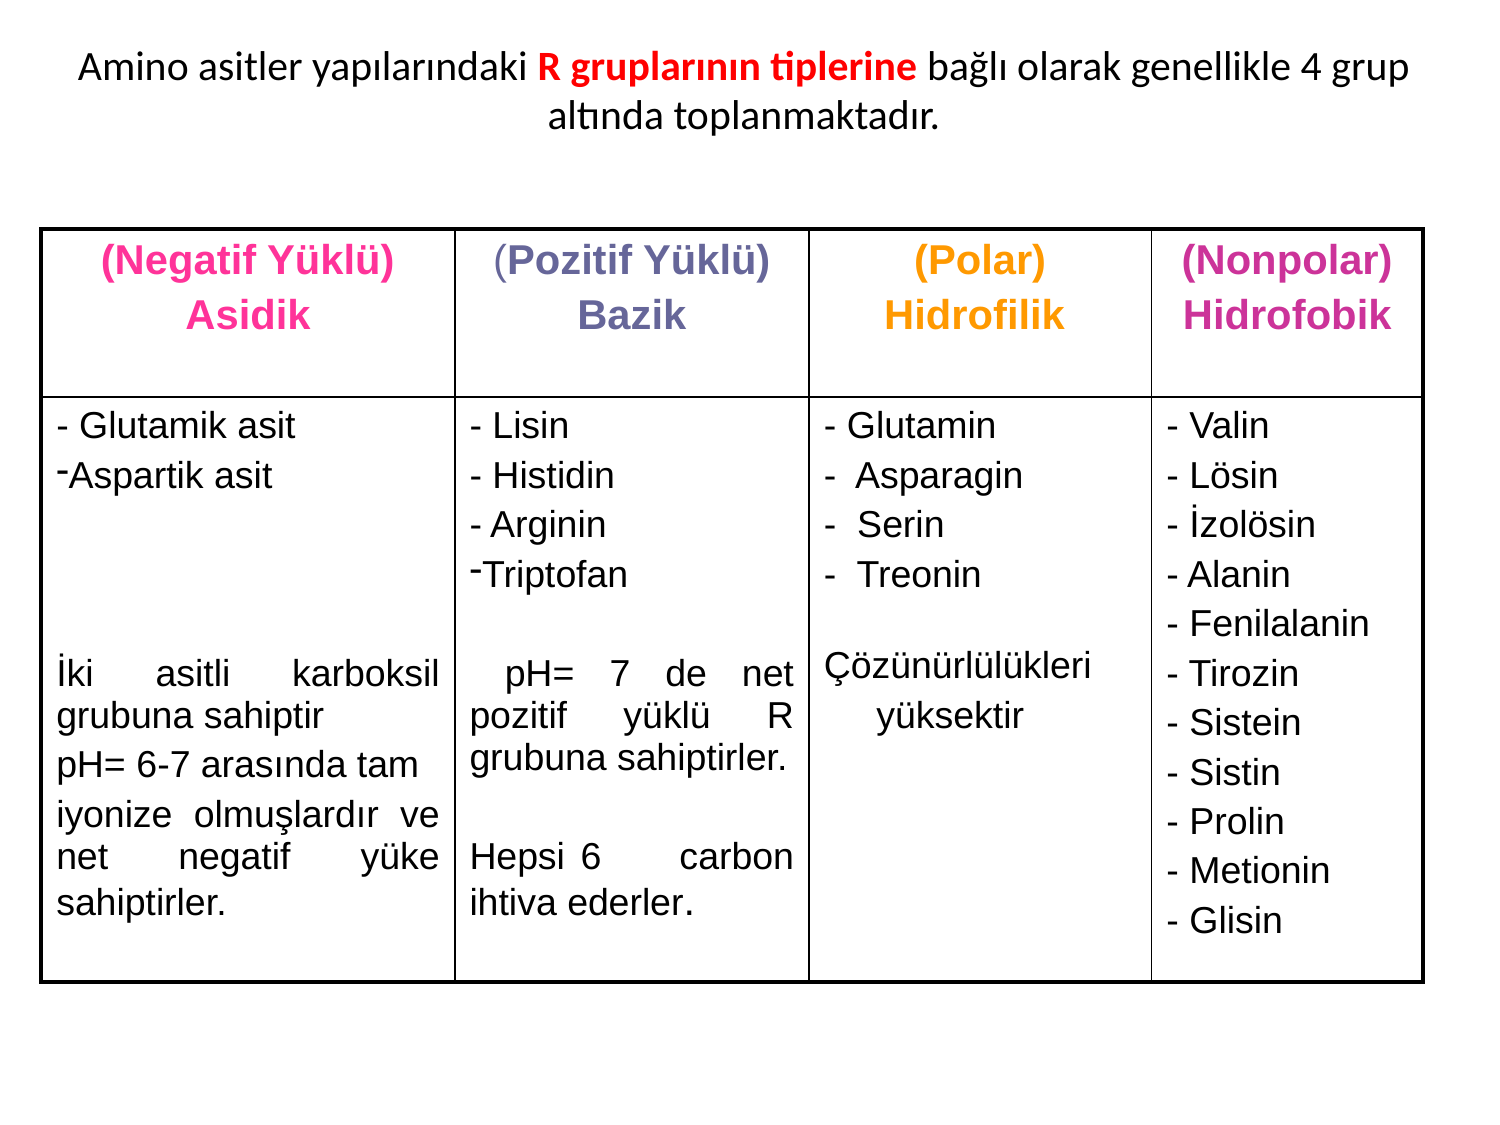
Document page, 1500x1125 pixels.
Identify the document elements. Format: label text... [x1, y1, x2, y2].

table_header (Nonpolar) Hidrofobik [1152, 231, 1421, 396]
table_cell - Lisin - Histidin - Arginin Triptofan pH= 7 de net pozitif yüklü R grubuna sahiptirler. Hepsi 6 carbon ihtiva ederler. [456, 398, 808, 980]
table_header (Polar) Hidrofilik [810, 231, 1151, 396]
table_cell - Valin - Lösin - İzolösin - Alanin - Fenilalanin - Tirozin - Sistein - Sistin - Prolin - Metionin - Glisin [1152, 398, 1421, 980]
table_cell - Glutamik asit Aspartik asit İki asitli karboksil grubuna sahiptir pH= 6-7 arasında tam iyonize olmuşlardır ve net negatif yüke sahiptirler. [43, 398, 454, 980]
table_header (Pozitif Yüklü) Bazik [456, 231, 808, 396]
table_header (Negatif Yüklü) Asidik [43, 231, 454, 396]
table_cell - Glutamin - Asparagin - Serin - Treonin Çözünürlülükleri yüksektir [810, 398, 1151, 980]
text_box Amino asitler yapılarındaki R gruplarının tiplerine bağlı olarak genellikle 4 grup altında toplanmaktadır. [41, 30, 1447, 146]
